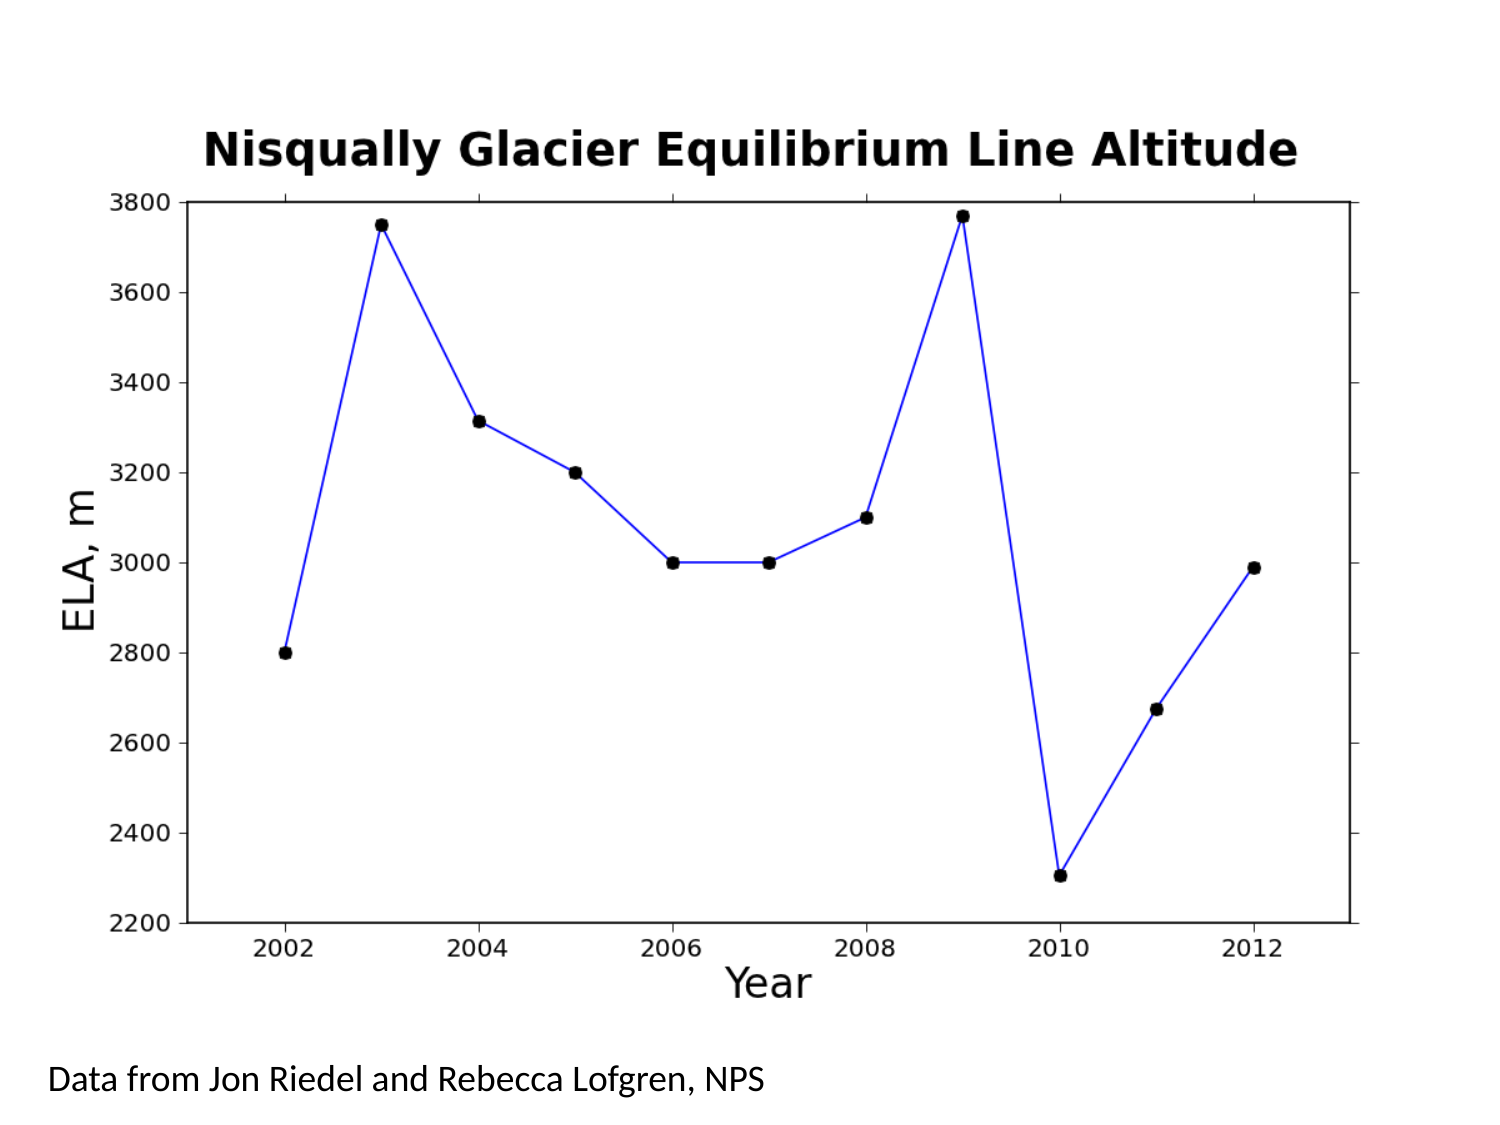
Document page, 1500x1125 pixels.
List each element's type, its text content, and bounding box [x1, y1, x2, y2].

text_box Data from Jon Riedel and Rebecca Lofgren, NPS [33, 1047, 838, 1107]
picture [0, 112, 1500, 1013]
